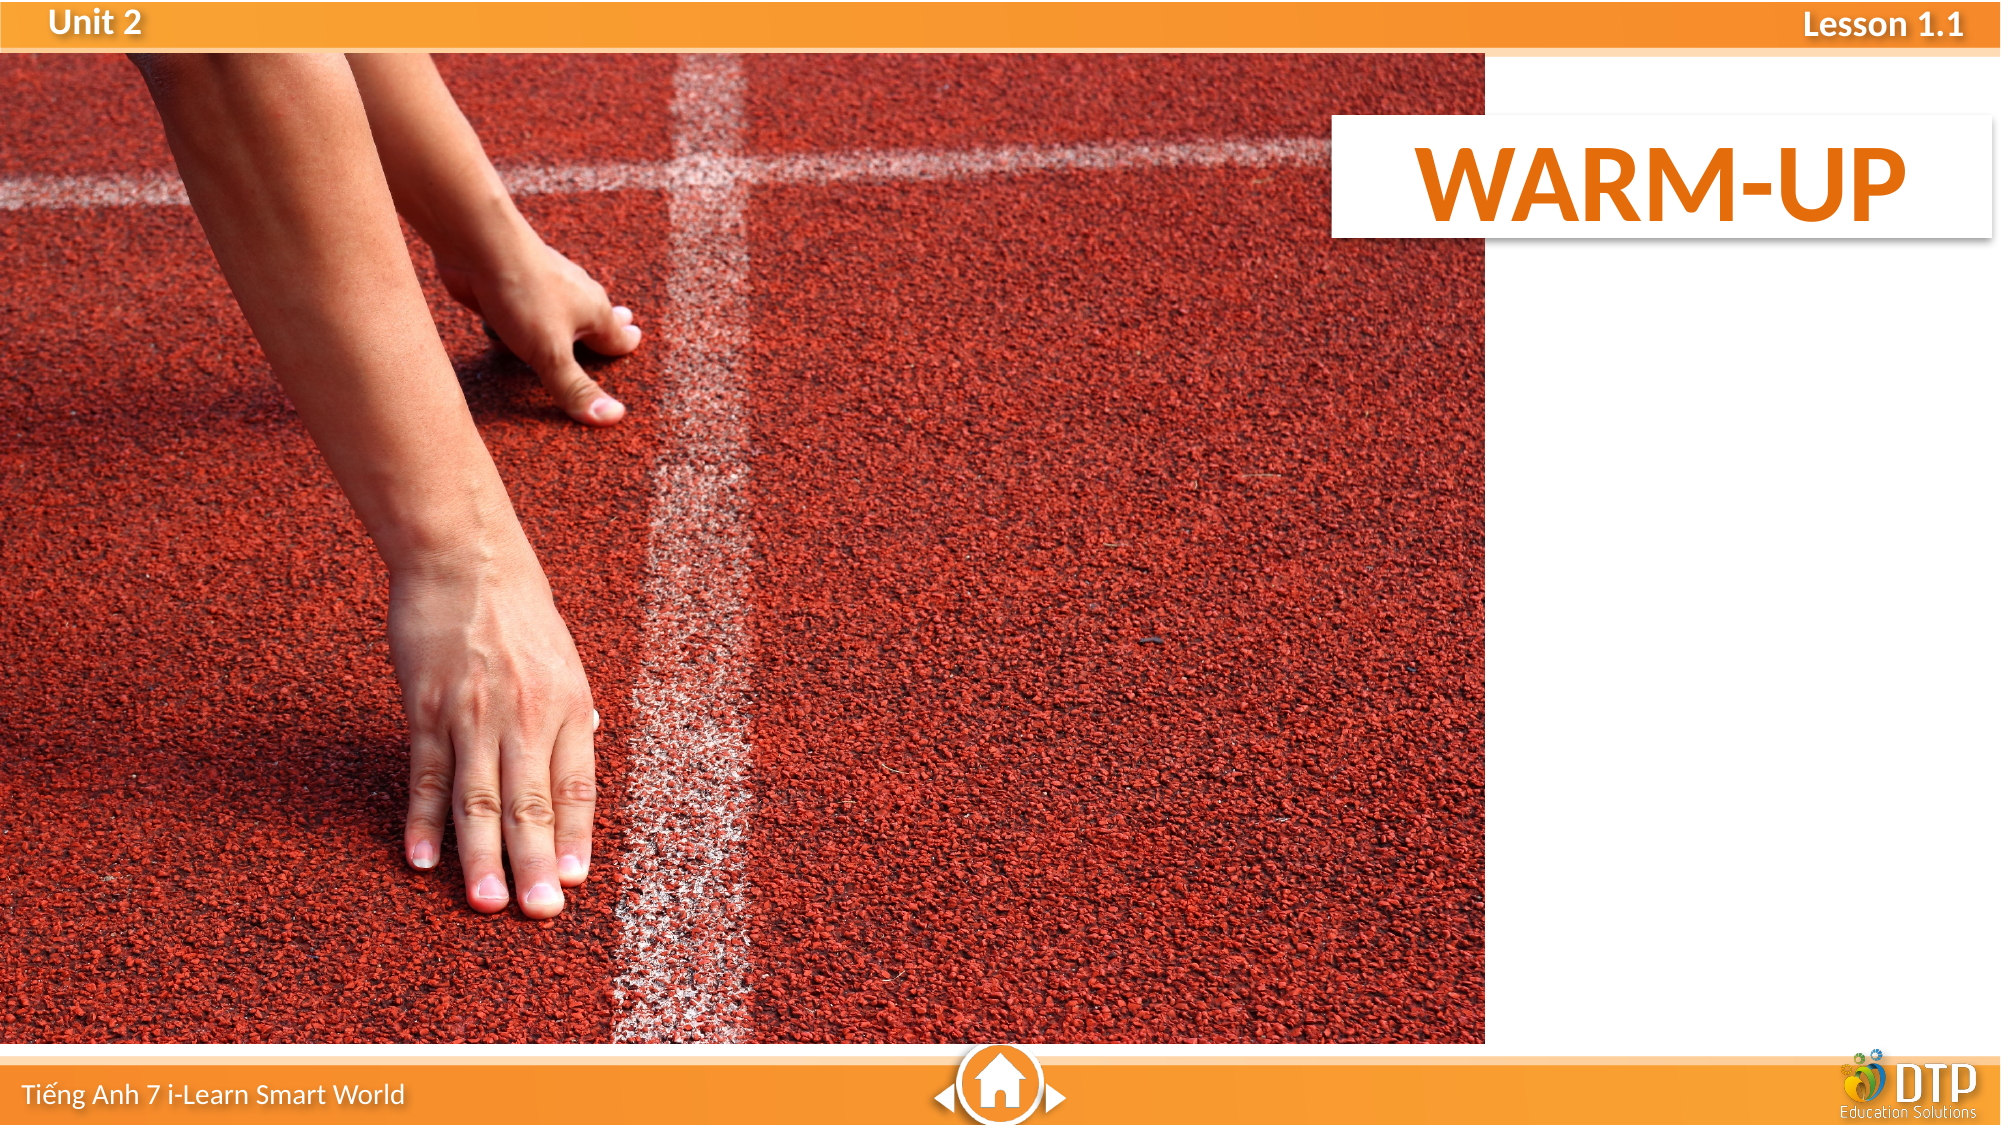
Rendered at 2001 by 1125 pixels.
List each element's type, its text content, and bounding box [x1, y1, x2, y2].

picture [0, 2, 2001, 1125]
text_box WARM-UP [1487, 115, 1993, 238]
